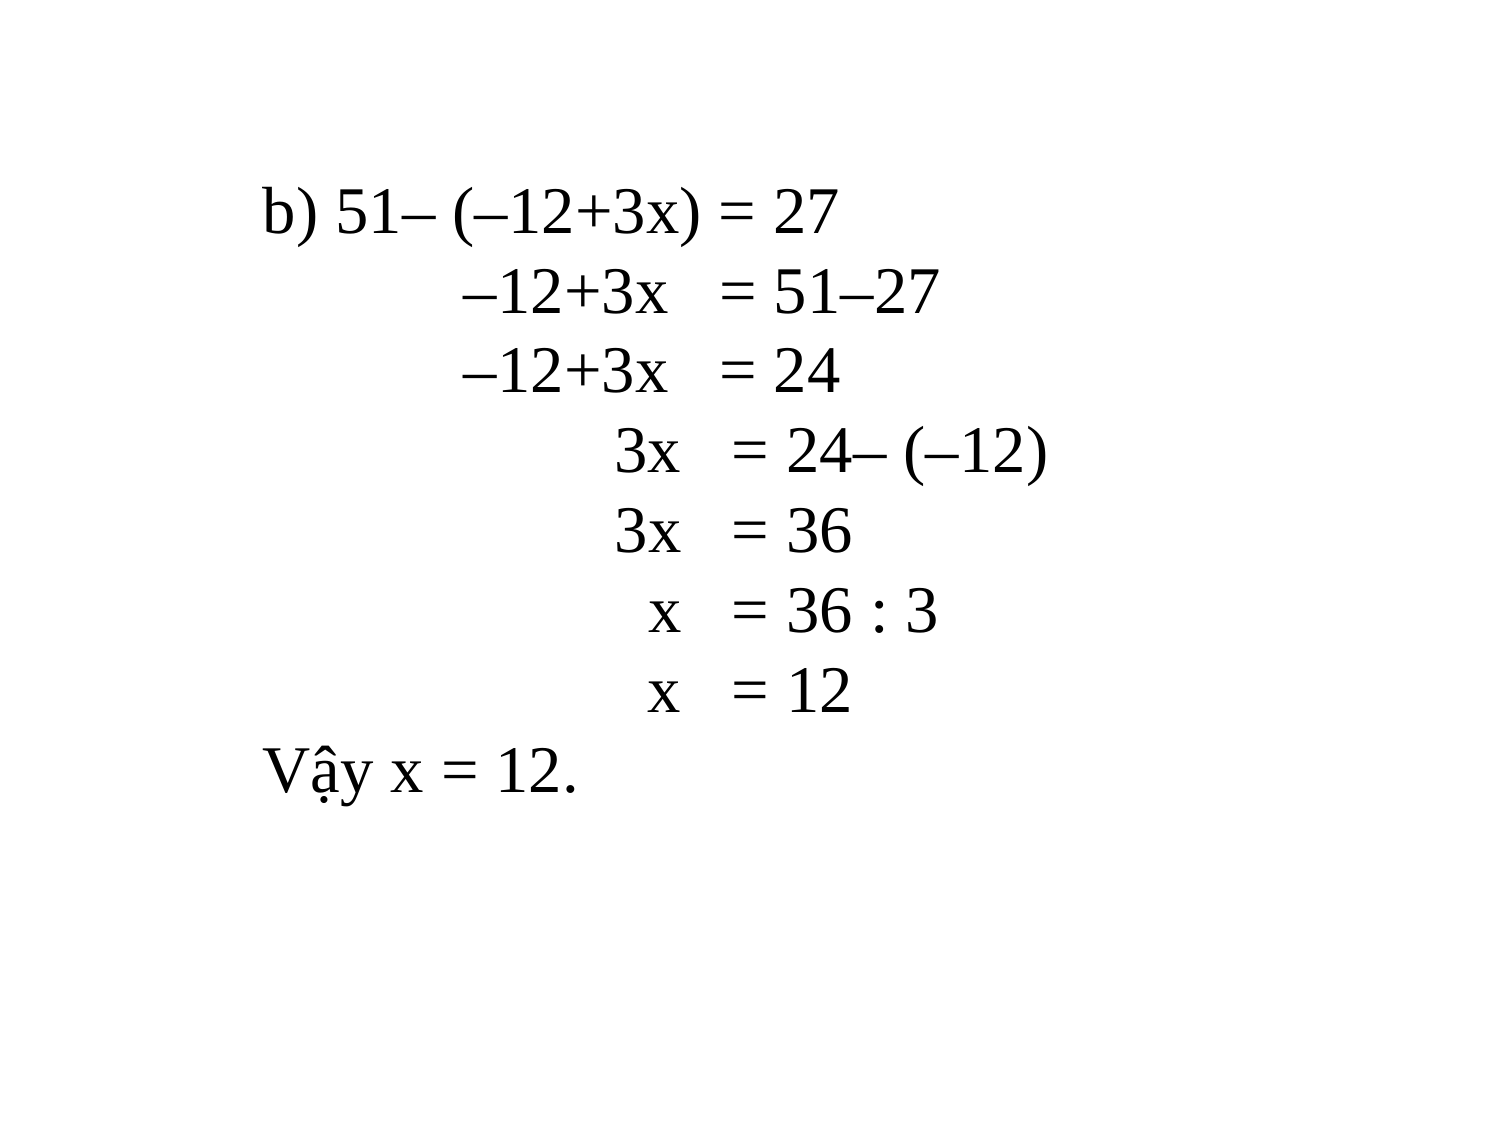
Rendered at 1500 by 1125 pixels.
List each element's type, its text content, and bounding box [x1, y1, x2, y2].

text_box b) 51– (–12+3x) = 27 –12+3x = 51–27 –12+3x = 24 3x = 24– (–12) 3x = 36 x = 36 : 3 x = 12 Vậy x = 12. [248, 159, 1353, 814]
